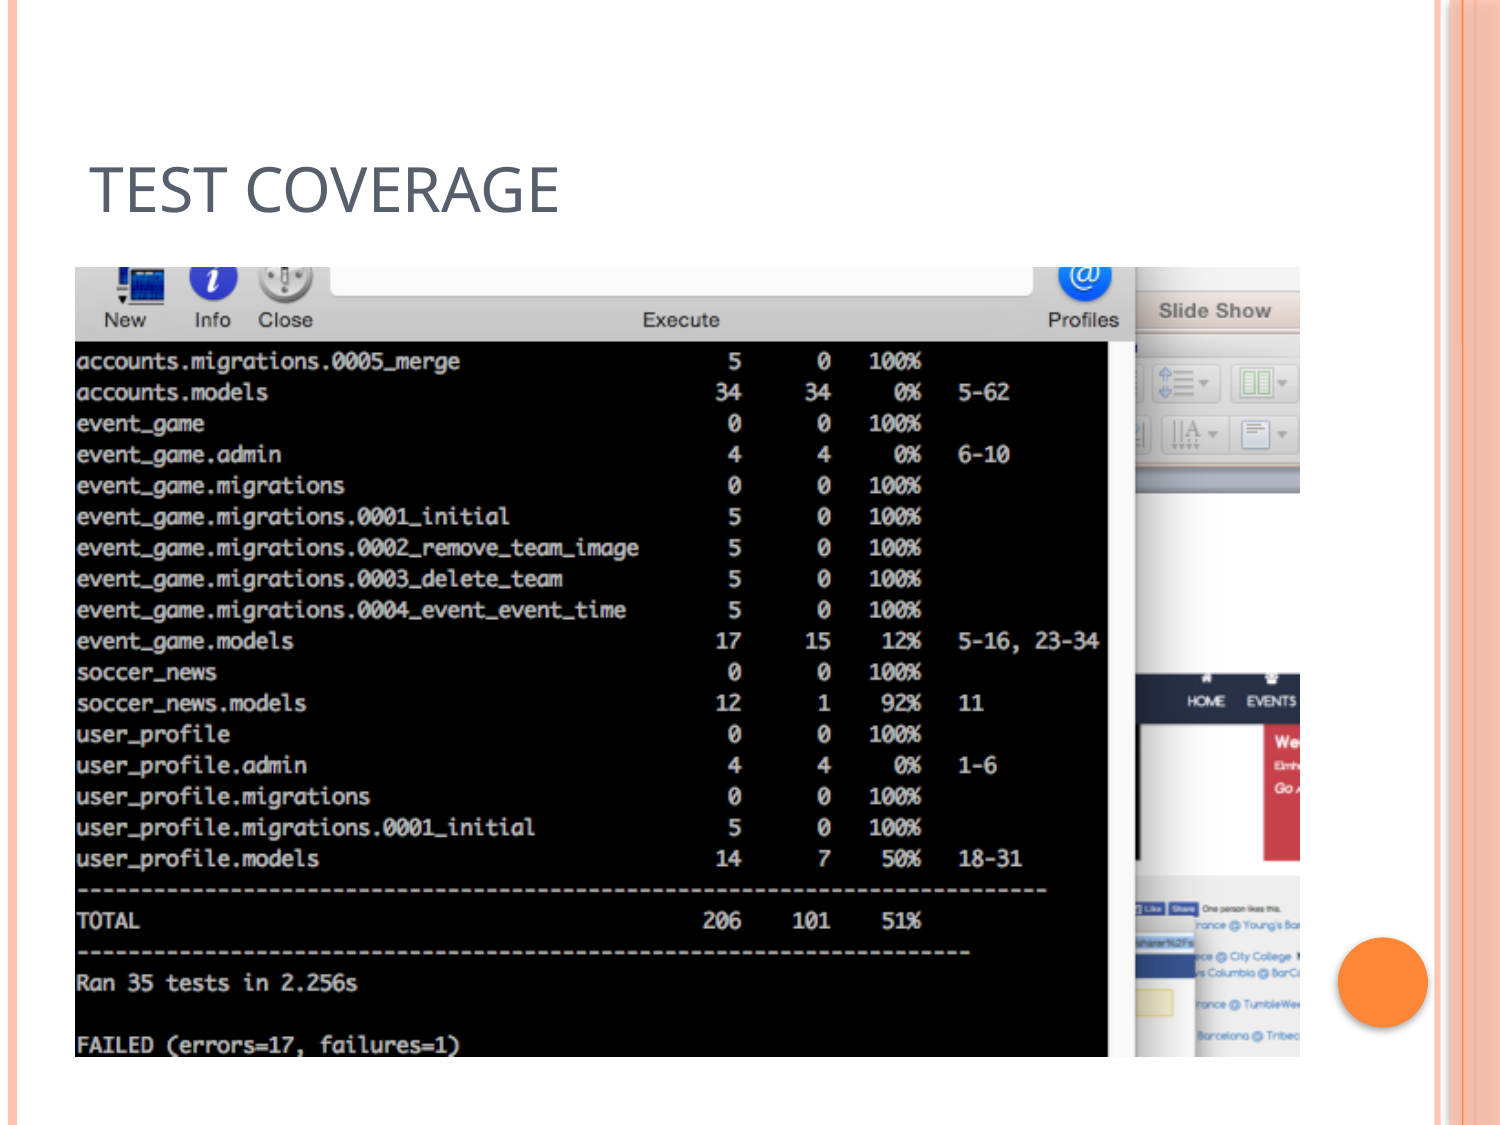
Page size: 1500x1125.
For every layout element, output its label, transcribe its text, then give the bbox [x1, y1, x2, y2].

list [74, 261, 1301, 1063]
title Test coverage [75, 45, 1300, 233]
